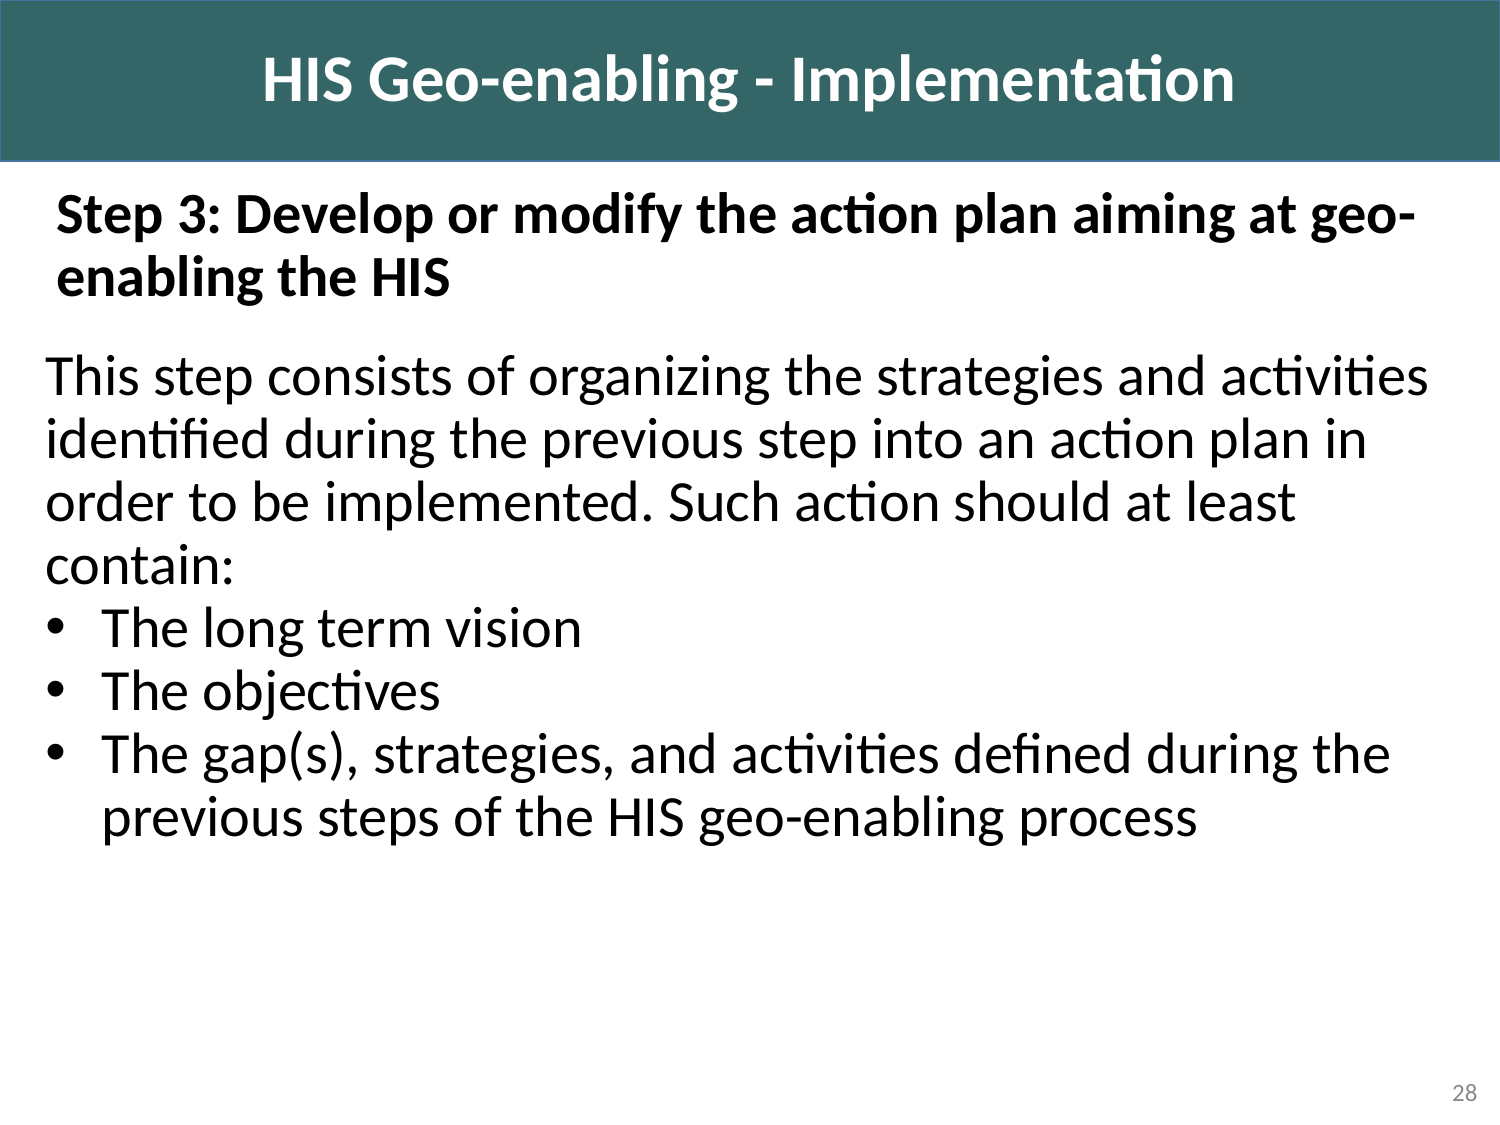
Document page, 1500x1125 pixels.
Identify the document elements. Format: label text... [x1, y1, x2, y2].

text_box Step 3: Develop or modify the action plan aiming at geo-enabling the HIS [41, 190, 1459, 303]
text_box HIS Geo-enabling - Implementation [103, 23, 1397, 138]
text_box This step consists of organizing the strategies and activities identified during the previous step into an action plan in order to be implemented. Such action should at least contain: The long term vision The objectives The gap(s), strategies, and activities defined during the previous steps of the HIS geo-enabling process [30, 338, 1471, 1035]
slide_number 28 [1155, 1061, 1493, 1122]
